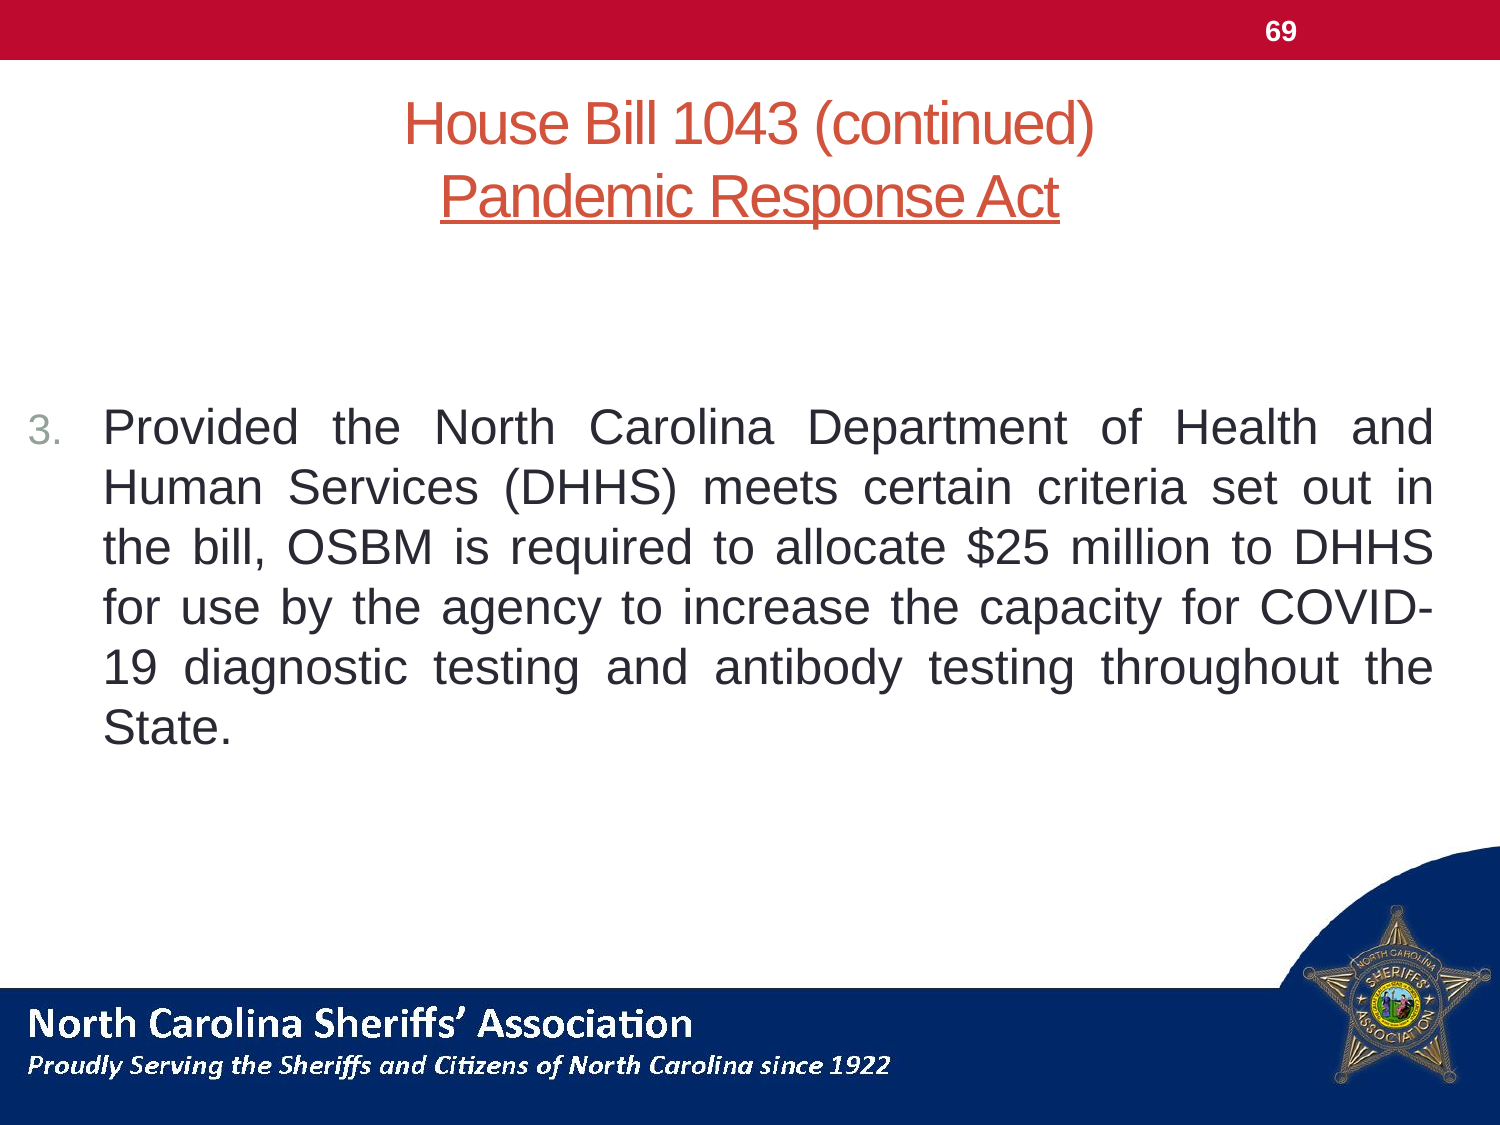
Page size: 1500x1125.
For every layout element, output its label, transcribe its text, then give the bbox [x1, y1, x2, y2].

picture [0, 74, 1500, 1125]
title House Bill 1043 (continued) Pandemic Response Act [75, 75, 1425, 238]
slide_number 69 [1250, 3, 1425, 57]
list Provided the North Carolina Department of Health and Human Services (DHHS) meets certain criteria set out in the bill, OSBM is required to allocate $25 million to DHHS for use by the agency to increase the capacity for COVID-19 diagnostic testing and antibody testing throughout the State. [12, 387, 1450, 1125]
